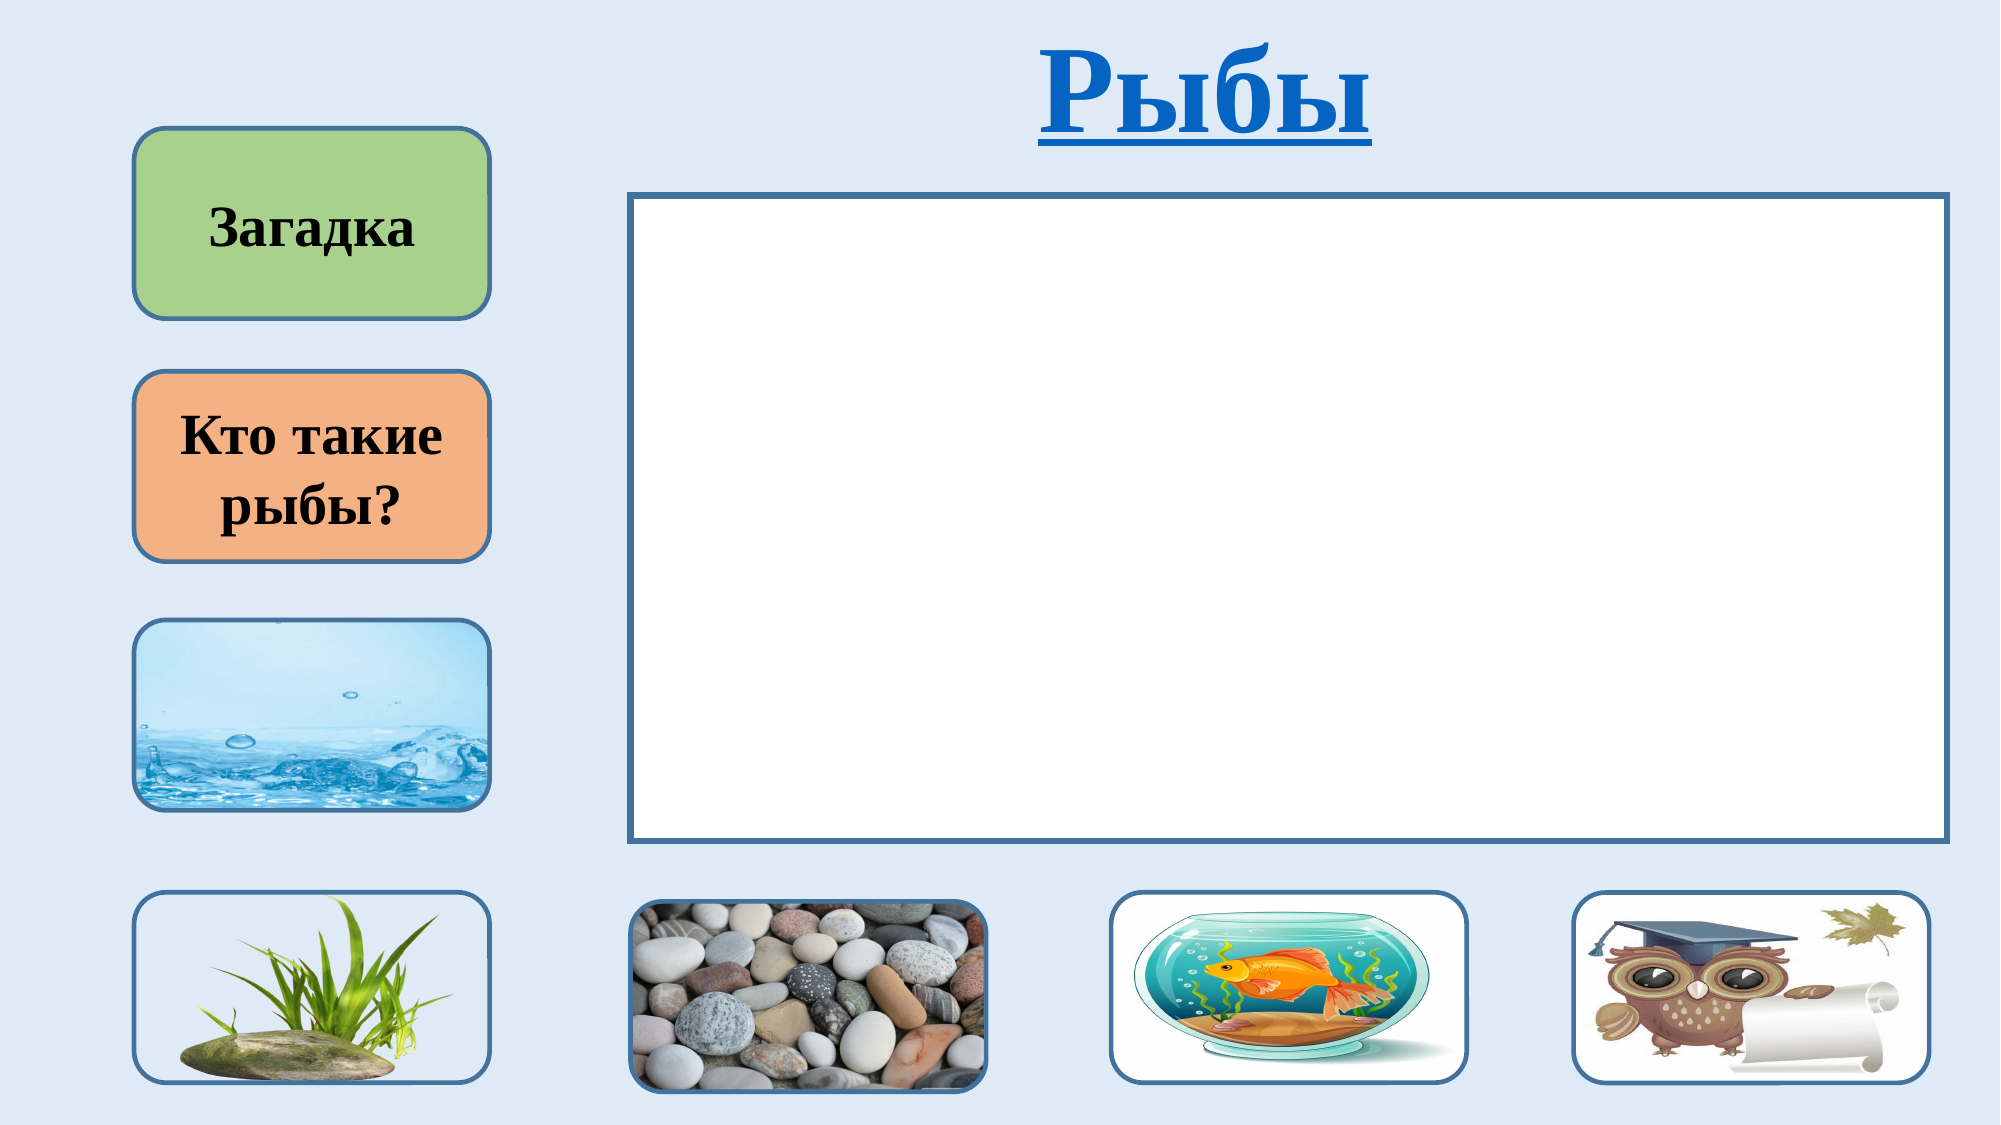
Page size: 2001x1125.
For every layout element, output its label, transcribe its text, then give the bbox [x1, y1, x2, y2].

text_box Загадка [133, 127, 491, 320]
text_box [1572, 891, 1931, 1084]
text_box [133, 891, 491, 1084]
text_box [629, 194, 1948, 842]
text_box Рыбы [808, 0, 1603, 165]
text_box [133, 618, 491, 812]
text_box Кто такие рыбы? [133, 370, 491, 563]
text_box [1110, 891, 1468, 1084]
text_box [629, 900, 988, 1093]
